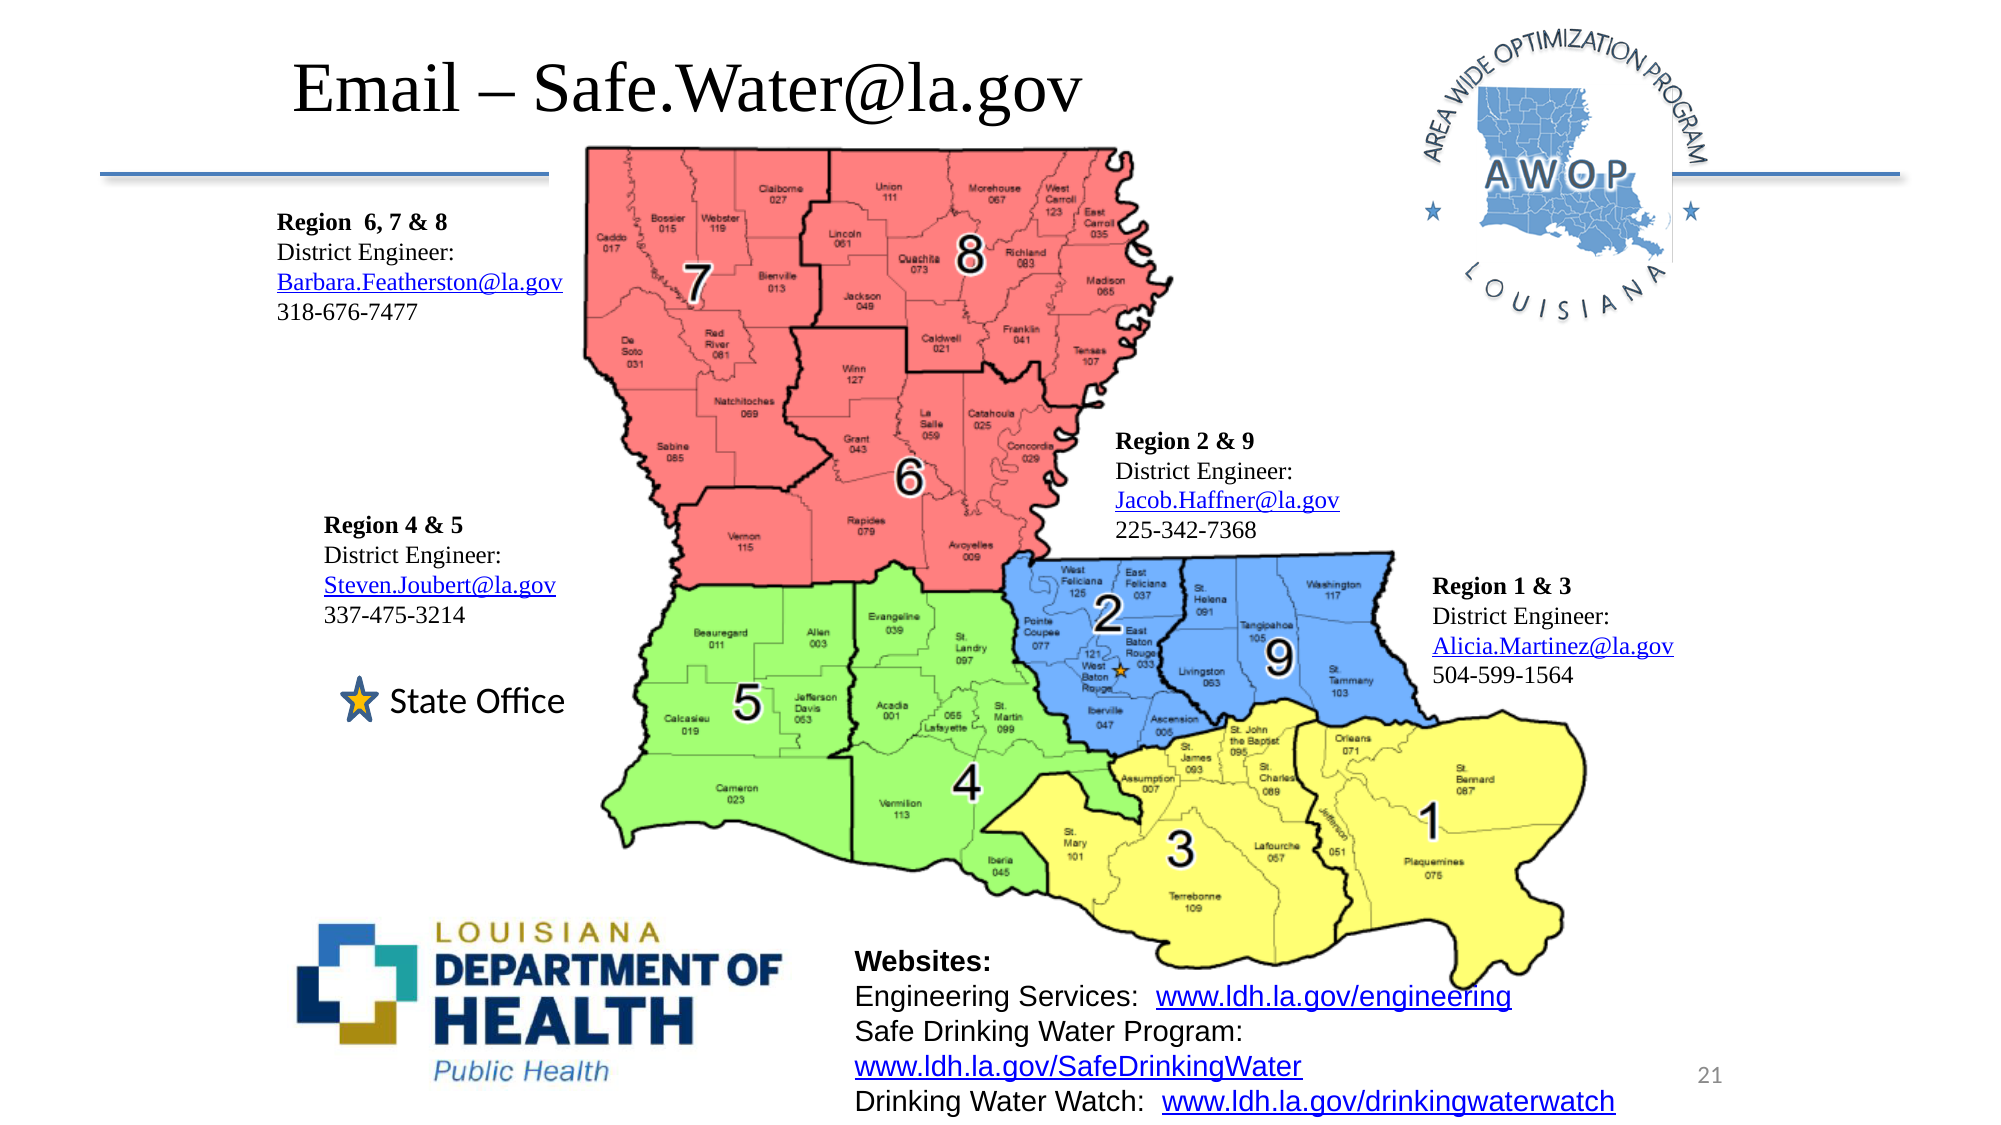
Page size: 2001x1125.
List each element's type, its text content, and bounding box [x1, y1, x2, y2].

text_box [340, 675, 374, 723]
text_box Email – Safe.Water@la.gov [277, 33, 1412, 133]
text_box Region 4 & 5 District Engineer: Steven.Joubert@la.gov 337-475-3214 [309, 501, 544, 636]
text_box State Office [374, 668, 544, 729]
text_box Websites: Engineering Services: www.ldh.la.gov/engineering Safe Drinking Water Program: www.ldh.la.gov/SafeDrinkingWater Drinking Water Watch: www.ldh.la.gov/drinkingwaterwatch [839, 934, 1678, 1125]
text_box Region 6, 7 & 8 District Engineer: Barbara.Featherston@la.gov 318-676-7477 [262, 197, 544, 333]
picture [287, 21, 1711, 1091]
text_box Region 1 & 3 District Engineer: Alicia.Martinez@la.gov 504-599-1564 [1607, 561, 1693, 697]
slide_number 21 [1678, 1034, 1738, 1113]
